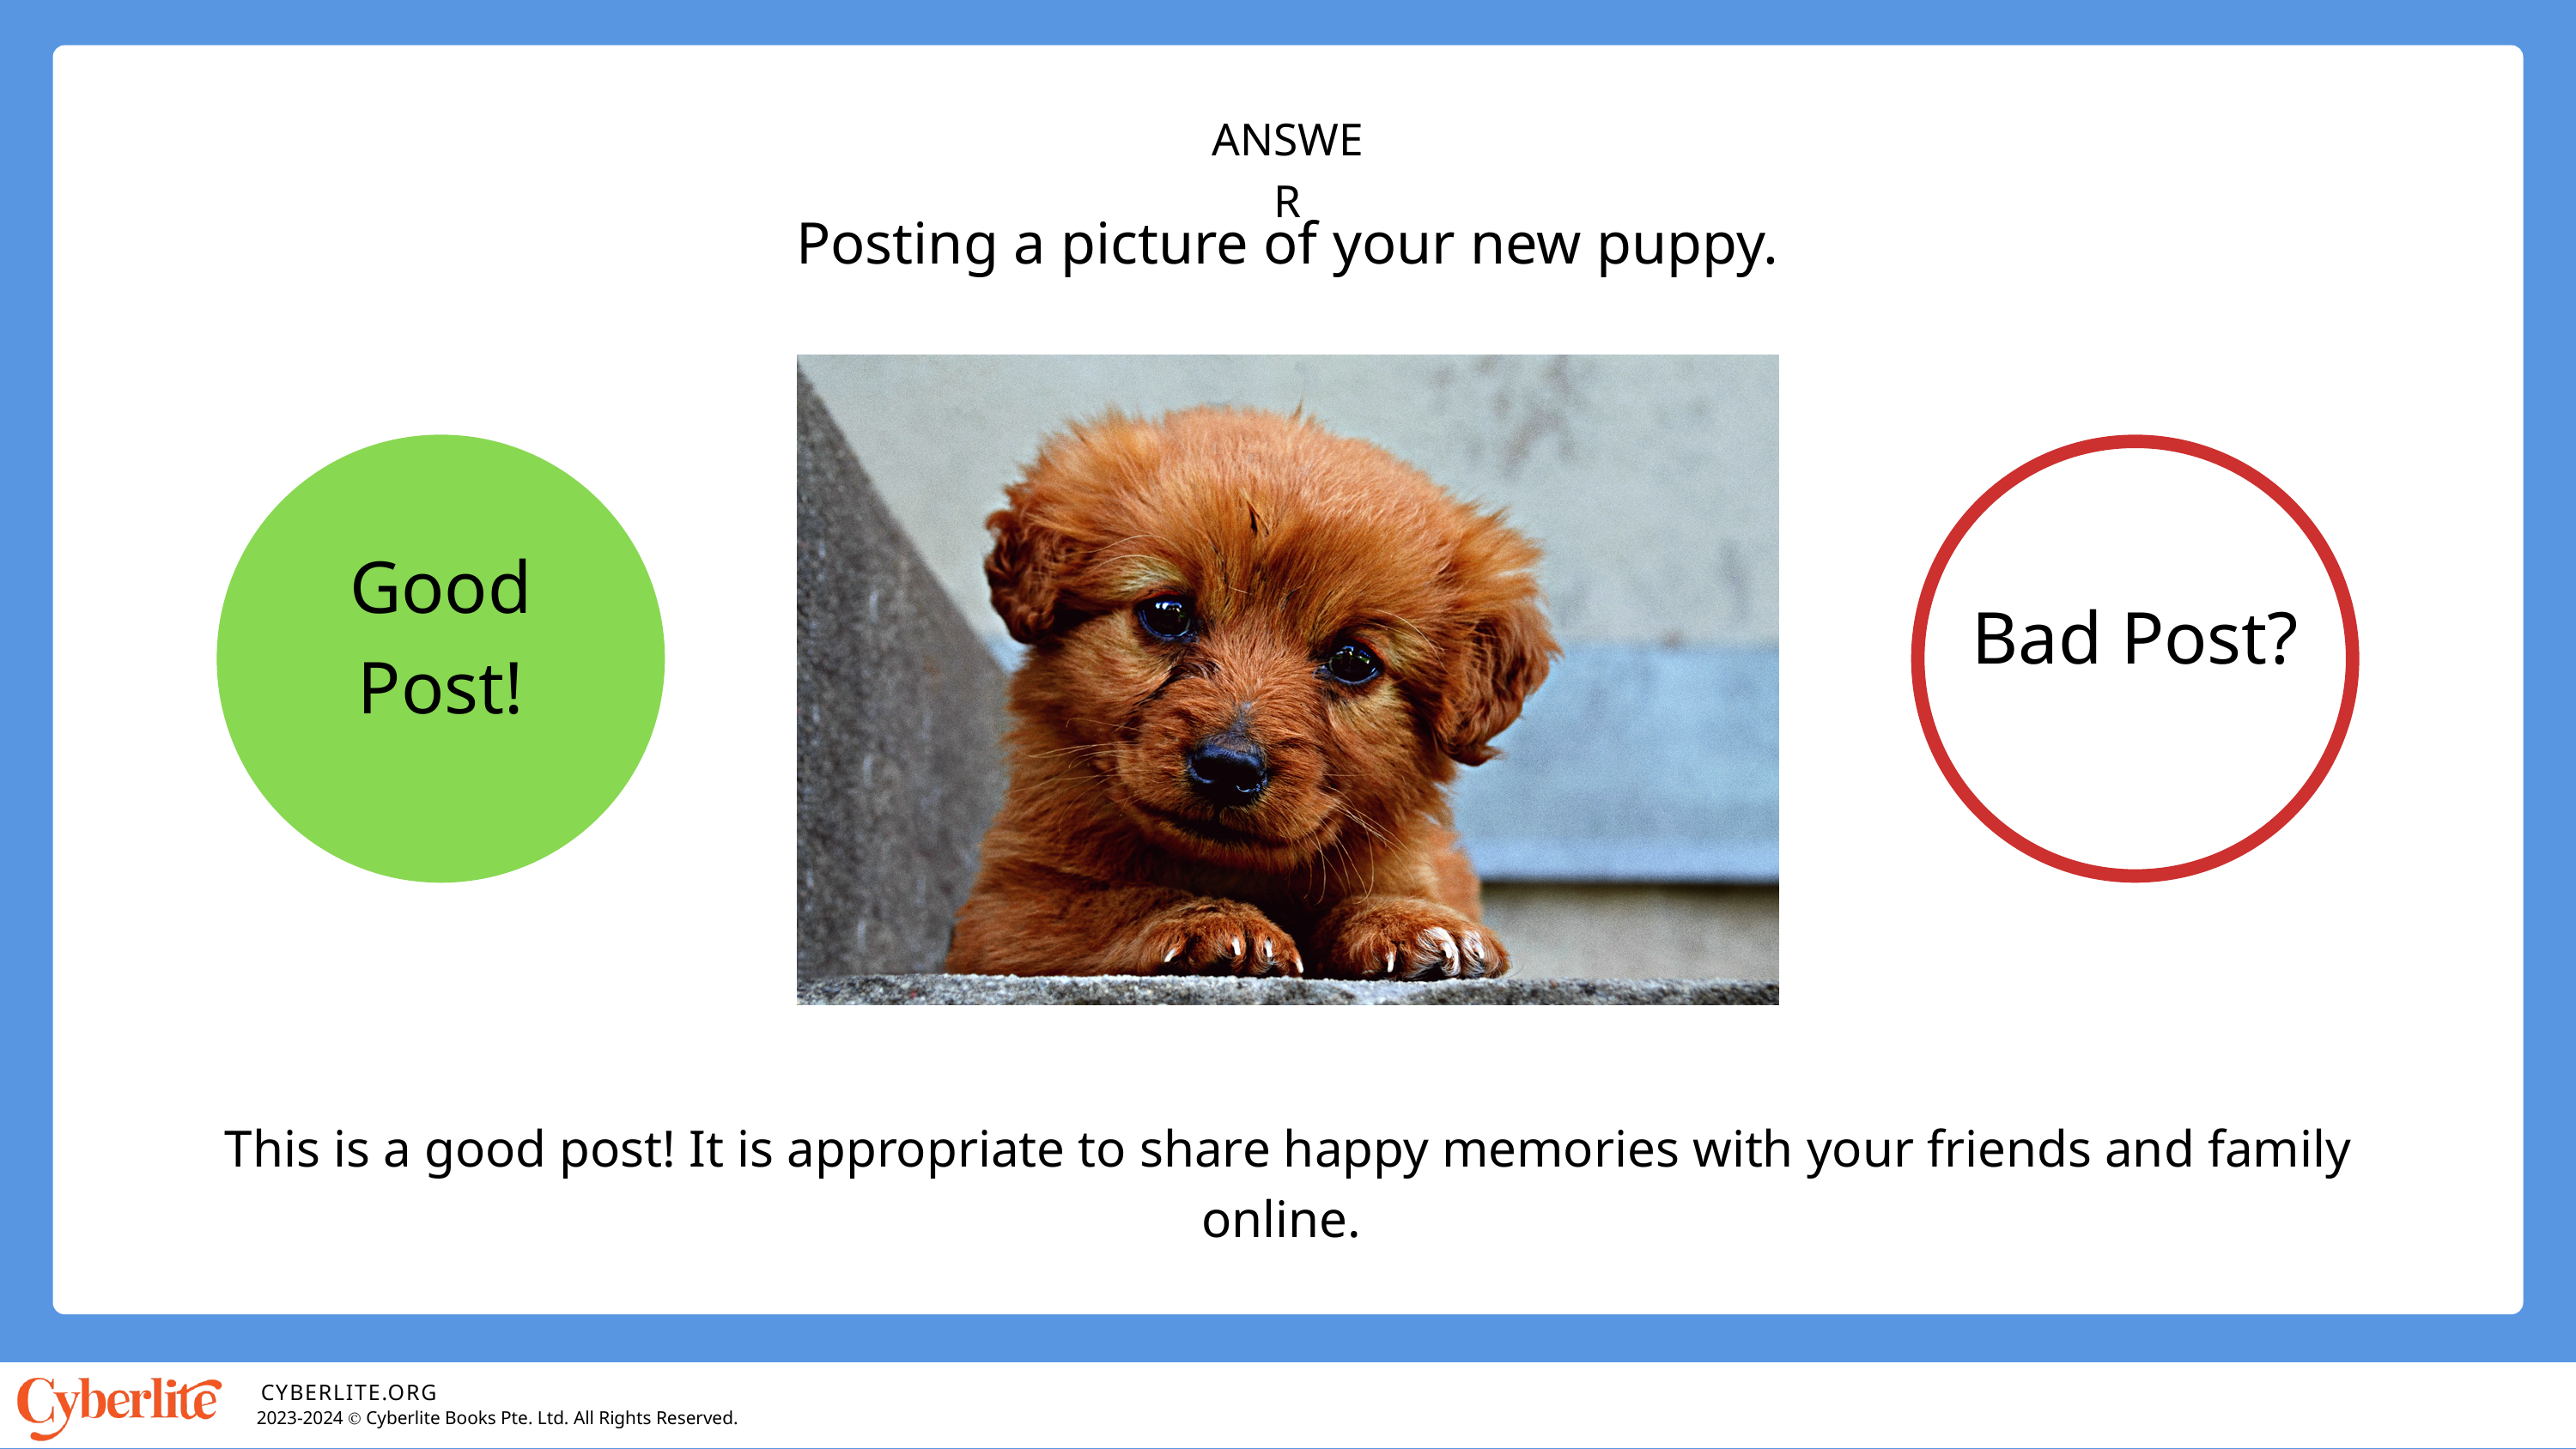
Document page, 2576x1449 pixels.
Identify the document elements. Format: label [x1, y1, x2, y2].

text_box [52, 45, 2524, 1315]
text_box [0, 1361, 2576, 1449]
text_box [222, 440, 659, 876]
text_box [1917, 440, 2354, 876]
